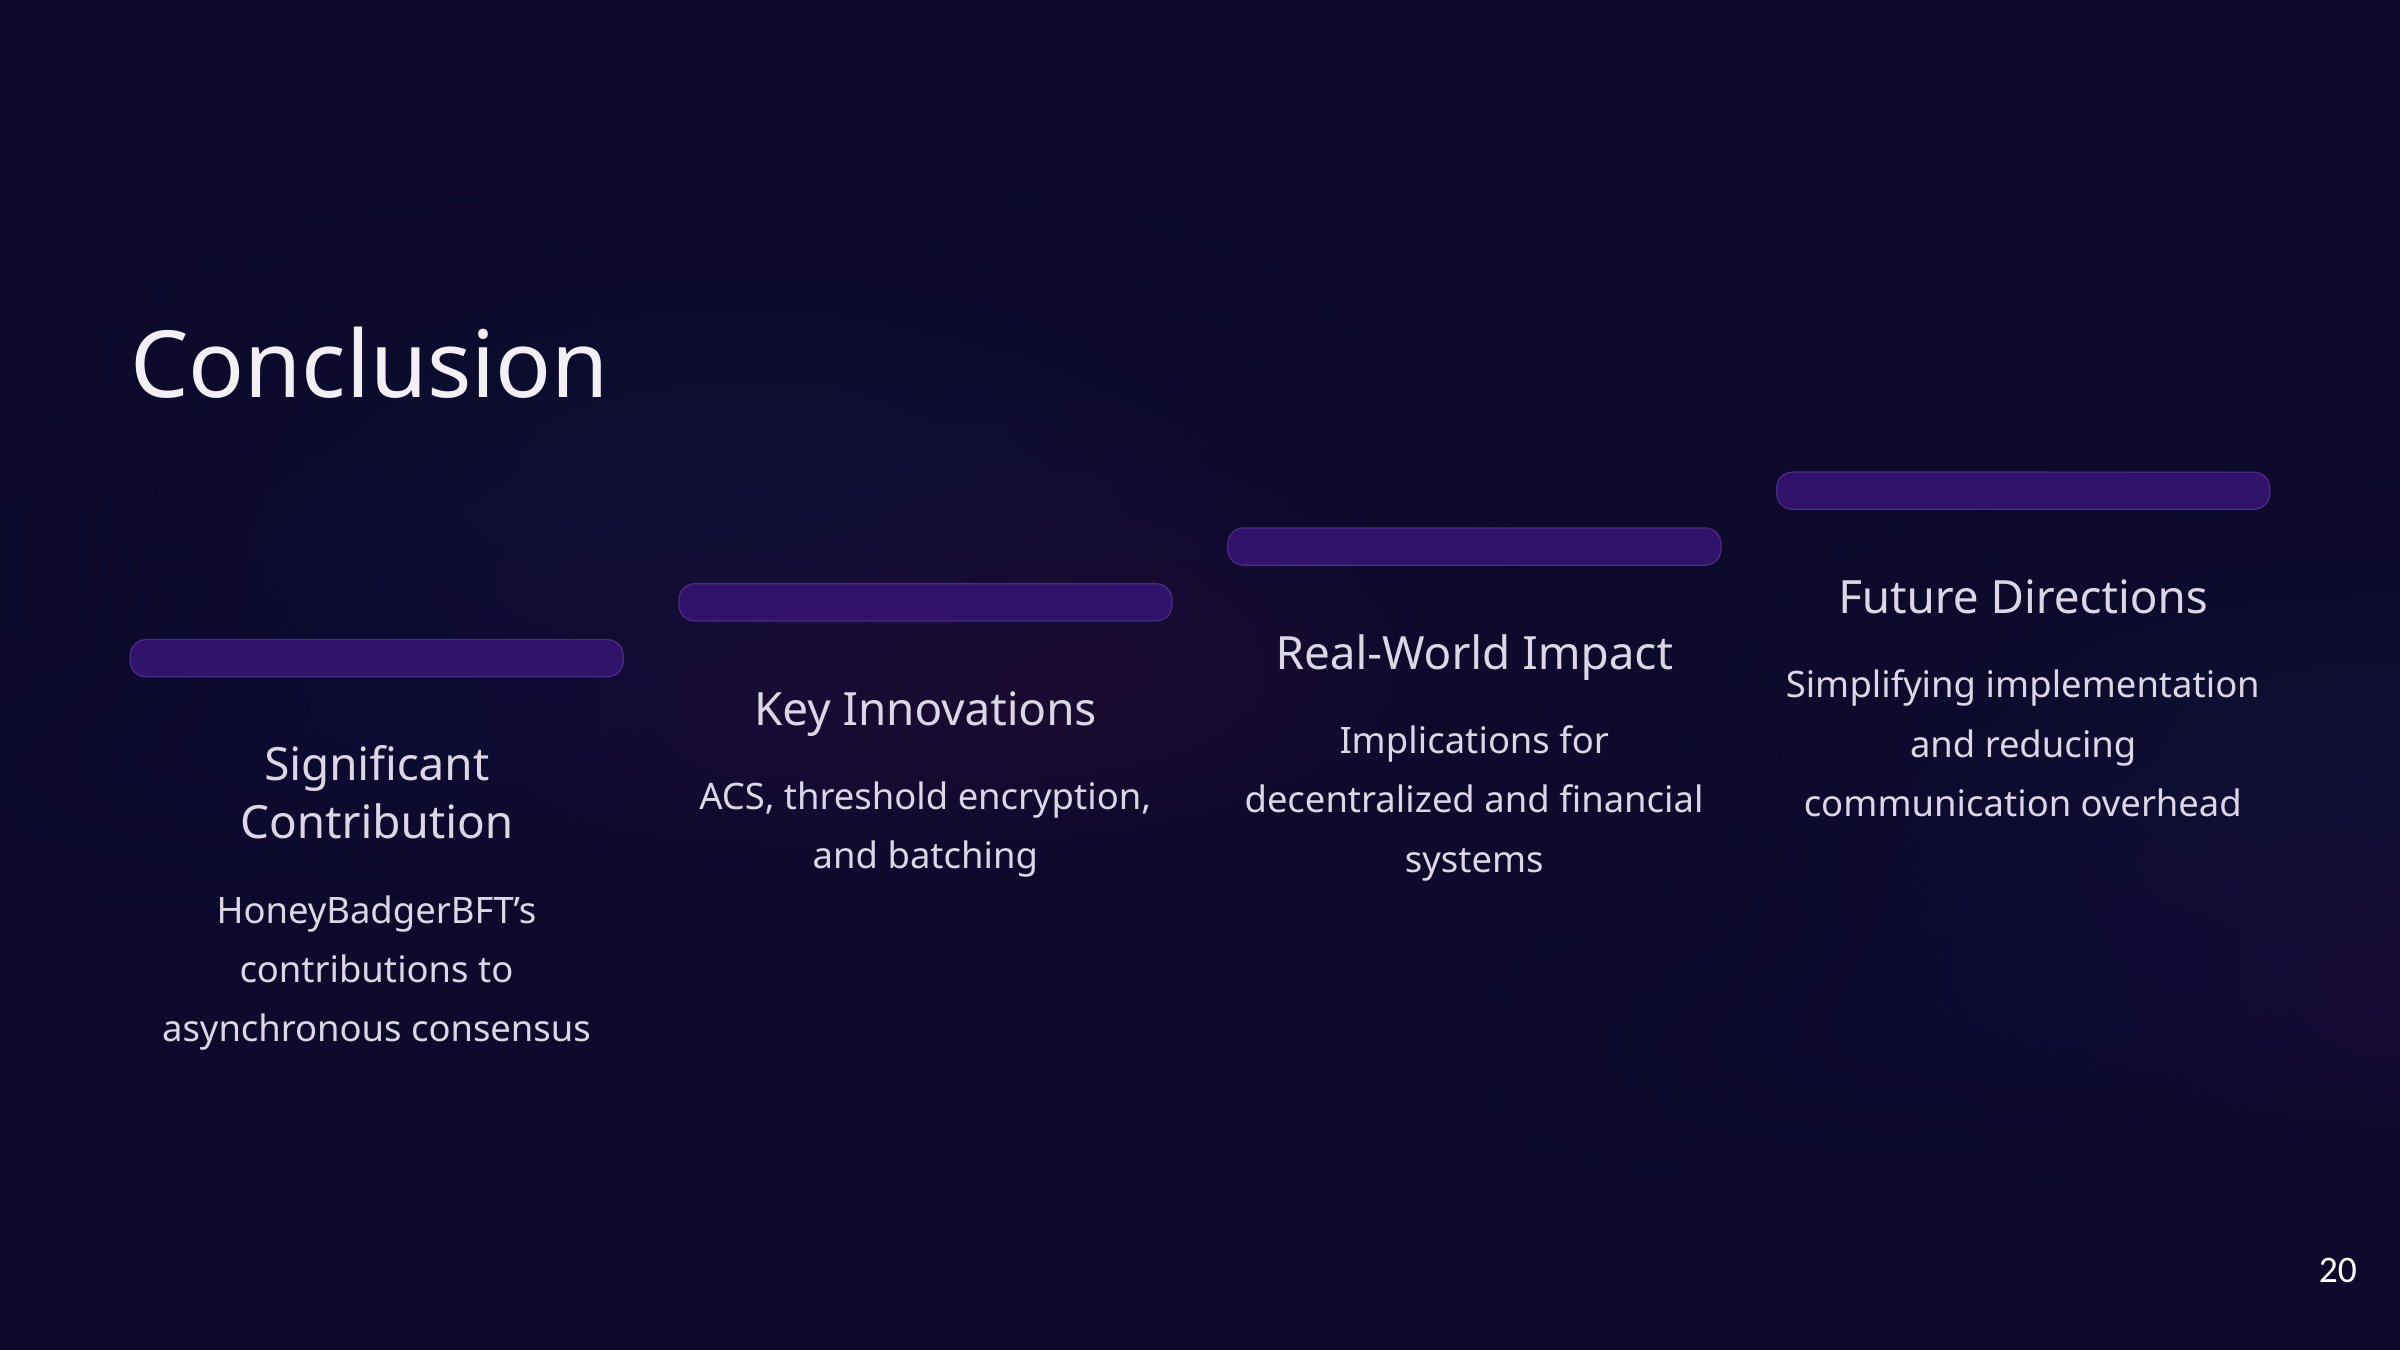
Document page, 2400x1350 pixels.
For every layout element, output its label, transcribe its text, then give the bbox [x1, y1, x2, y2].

text_box 20 [2304, 1237, 2372, 1297]
text_box Significant Contribution [130, 732, 624, 849]
text_box Conclusion [130, 300, 1061, 417]
text_box Future Directions [1790, 565, 2256, 624]
text_box [130, 639, 624, 677]
text_box ACS, threshold encryption, and batching [679, 757, 1173, 877]
text_box Simplifying implementation and reducing communication overhead [1776, 645, 2270, 825]
text_box [1227, 527, 1721, 566]
text_box HoneyBadgerBFT’s contributions to asynchronous consensus [130, 871, 624, 1050]
text_box Implications for decentralized and financial systems [1227, 701, 1721, 821]
text_box Key Innovations [692, 676, 1159, 735]
text_box [678, 583, 1173, 621]
text_box [1776, 472, 2270, 510]
text_box Real-World Impact [1241, 620, 1707, 680]
